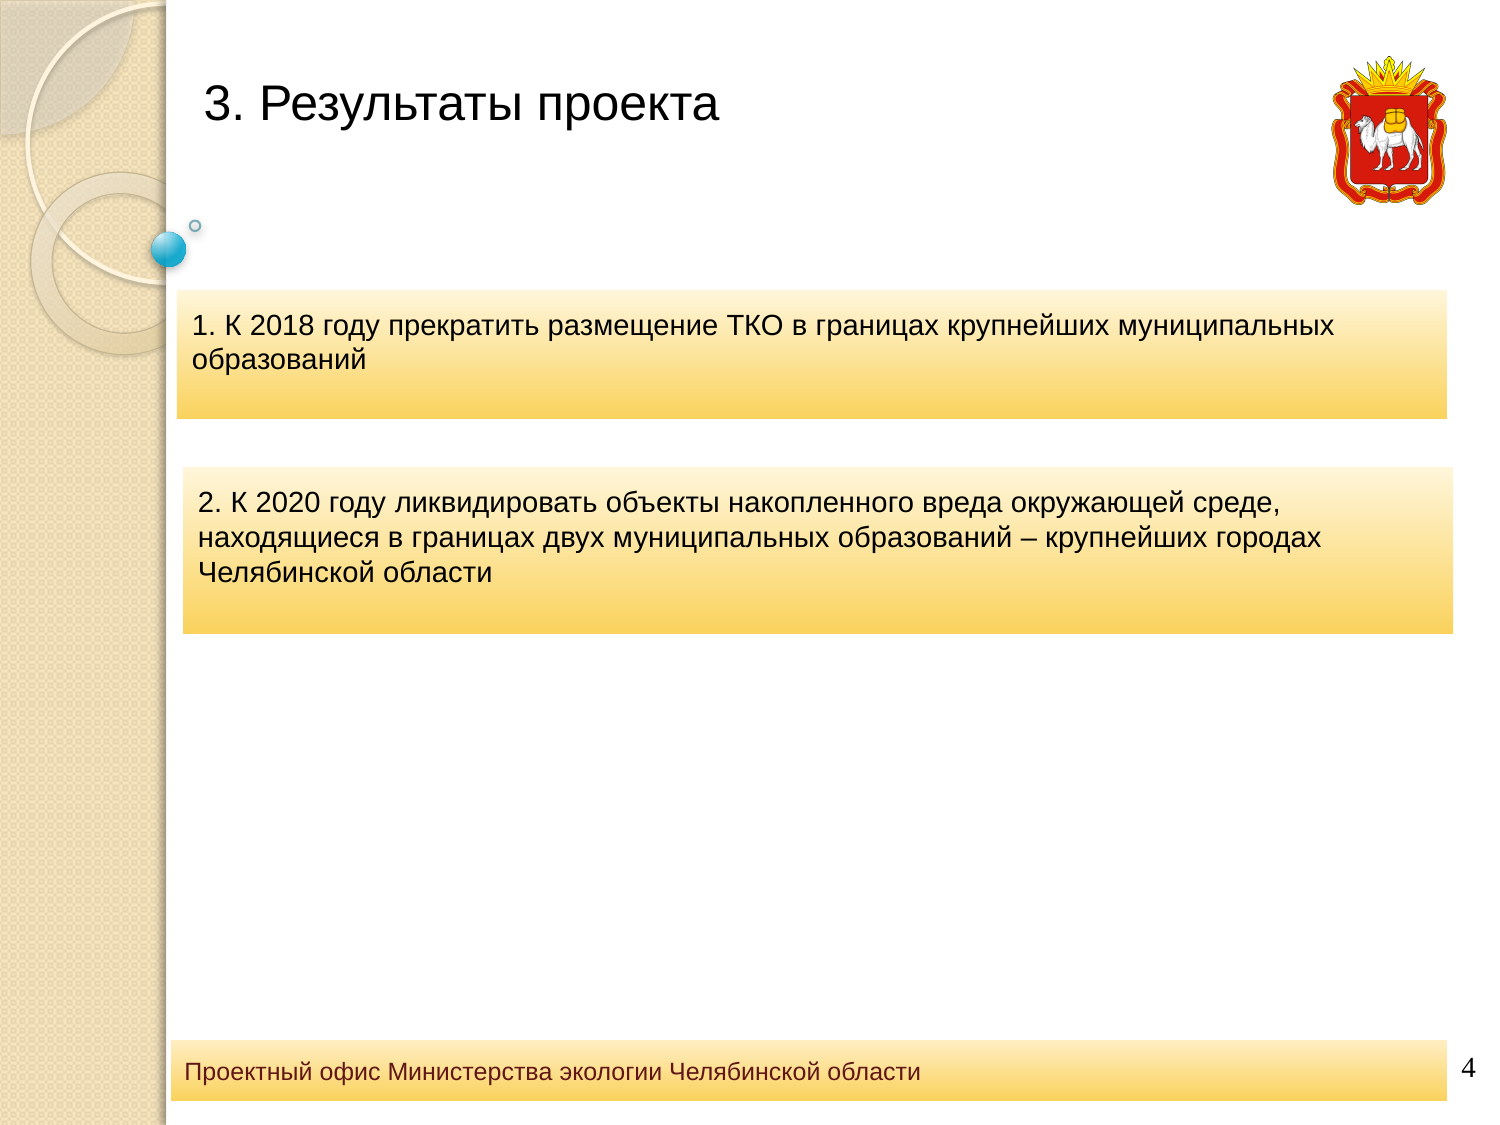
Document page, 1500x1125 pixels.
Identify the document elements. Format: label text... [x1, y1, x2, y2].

text_box Проектный офис Министерства экологии Челябинской области [171, 1040, 1447, 1101]
text_box 2. К 2020 году ликвидировать объекты накопленного вреда окружающей среде, находящиеся в границах двух муниципальных образований – крупнейших городах Челябинской области [183, 467, 1454, 634]
text_box 4 [1314, 1035, 1490, 1096]
picture [1331, 56, 1448, 206]
text_box 3. Результаты проекта [190, 56, 1327, 135]
text_box 1. К 2018 году прекратить размещение ТКО в границах крупнейших муниципальных образований [176, 290, 1447, 419]
